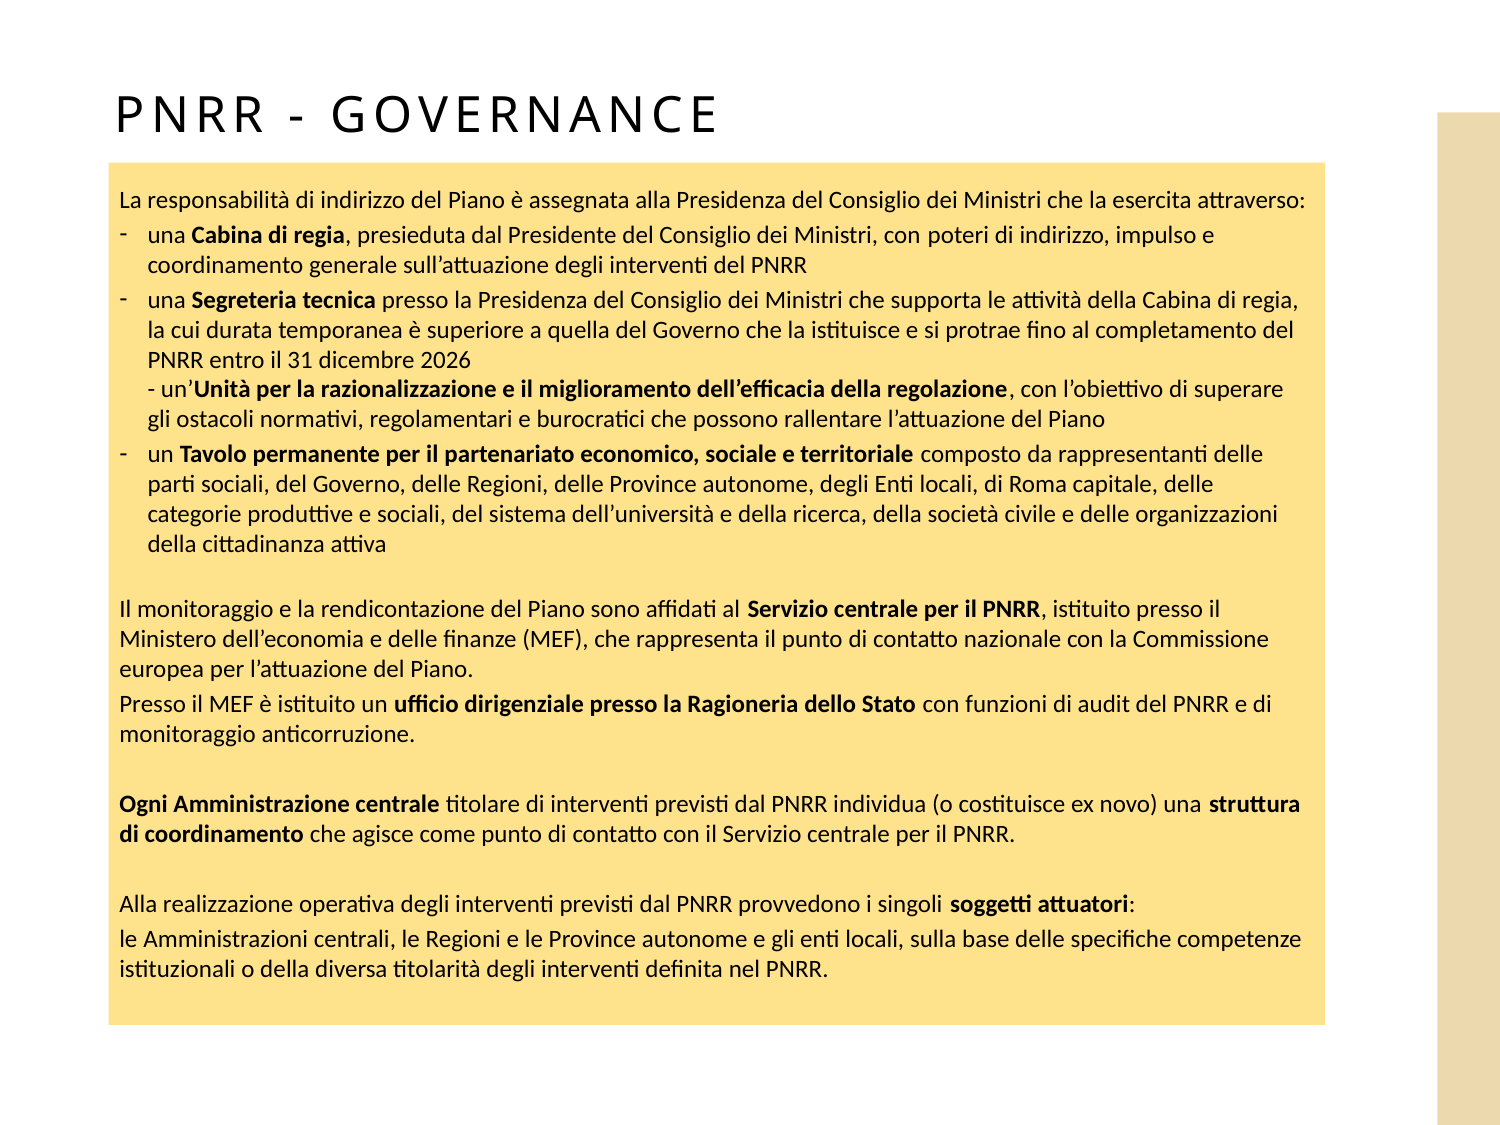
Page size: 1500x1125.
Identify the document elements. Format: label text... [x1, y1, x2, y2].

text_box [107, 160, 1327, 1027]
text_box [1435, 110, 1500, 1125]
text_box PNRR - GOVERNANCE [99, 74, 1340, 150]
text_box La responsabilità di indirizzo del Piano è assegnata alla Presidenza del Consiglio dei Ministri che la esercita attraverso: una Cabina di regia, presieduta dal Presidente del Consiglio dei Ministri, con poteri di indirizzo, impulso e coordinamento generale sull’attuazione degli interventi del PNRR una Segreteria tecnica presso la Presidenza del Consiglio dei Ministri che supporta le attività della Cabina di regia, la cui durata temporanea è superiore a quella del Governo che la istituisce e si protrae fino al completamento del PNRR entro il 31 dicembre 2026 - un’Unità per la razionalizzazione e il miglioramento dell’efficacia della regolazione, con l’obiettivo di superare gli ostacoli normativi, regolamentari e burocratici che possono rallentare l’attuazione del Piano un Tavolo permanente per il partenariato economico, sociale e territoriale composto da rappresentanti delle parti sociali, del Governo, delle Regioni, delle Province autonome, degli Enti locali, di Roma capitale, delle categorie produttive e sociali, del sistema dell’università e della ricerca, della società civile e delle organizzazioni della cittadinanza attiva Il monitoraggio e la rendicontazione del Piano sono affidati al Servizio centrale per il PNRR, istituito presso il Ministero dell’economia e delle finanze (MEF), che rappresenta il punto di contatto nazionale con la Commissione europea per l’attuazione del Piano. Presso il MEF è istituito un ufficio dirigenziale presso la Ragioneria dello Stato con funzioni di audit del PNRR e di monitoraggio anticorruzione. Ogni Amministrazione centrale titolare di interventi previsti dal PNRR individua (o costituisce ex novo) una struttura di coordinamento che agisce come punto di contatto con il Servizio centrale per il PNRR. Alla realizzazione operativa degli interventi previsti dal PNRR provvedono i singoli soggetti attuatori: le Amministrazioni centrali, le Regioni e le Province autonome e gli enti locali, sulla base delle specifiche competenze istituzionali o della diversa titolarità degli interventi definita nel PNRR. [104, 175, 1325, 1002]
